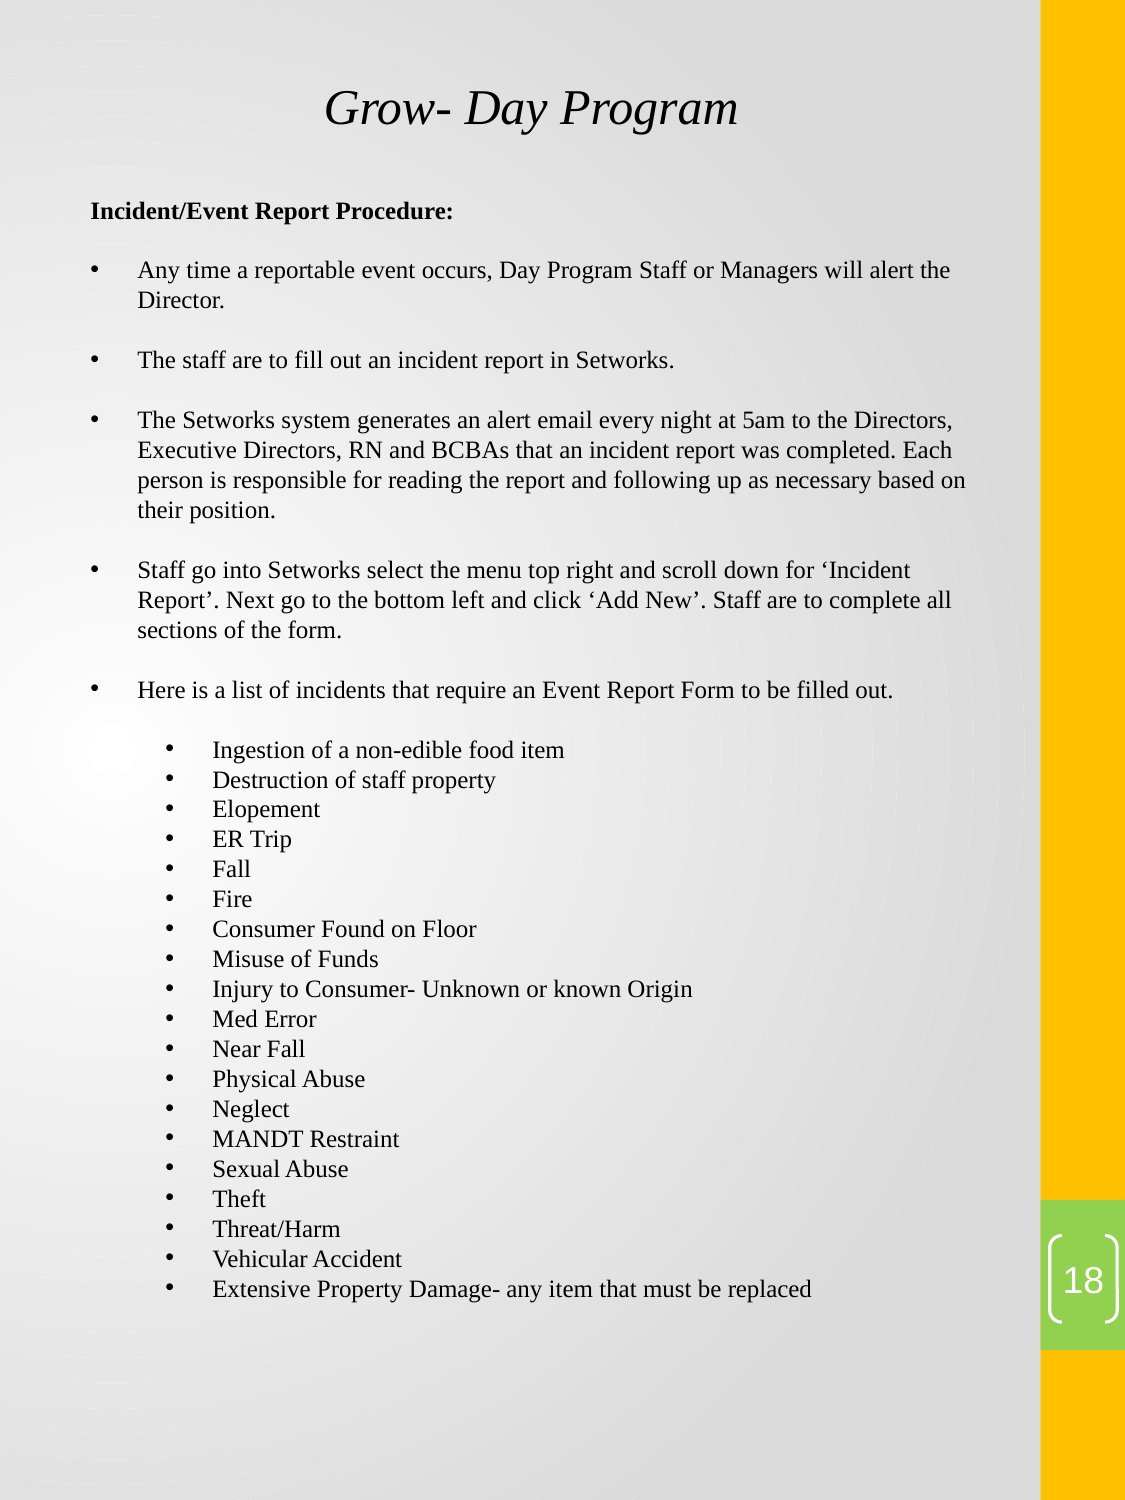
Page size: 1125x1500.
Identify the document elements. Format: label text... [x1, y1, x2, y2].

text_box Grow- Day Program Incident/Event Report Procedure: Any time a reportable event occurs, Day Program Staff or Managers will alert the Director. The staff are to fill out an incident report in Setworks. The Setworks system generates an alert email every night at 5am to the Directors, Executive Directors, RN and BCBAs that an incident report was completed. Each person is responsible for reading the report and following up as necessary based on their position. Staff go into Setworks select the menu top right and scroll down for ‘Incident Report’. Next go to the bottom left and click ‘Add New’. Staff are to complete all sections of the form. Here is a list of incidents that require an Event Report Form to be filled out. Ingestion of a non-edible food item Destruction of staff property Elopement ER Trip Fall Fire Consumer Found on Floor Misuse of Funds Injury to Consumer- Unknown or known Origin Med Error Near Fall Physical Abuse Neglect MANDT Restraint Sexual Abuse Theft Threat/Harm Vehicular Accident Extensive Property Damage- any item that must be replaced [75, 66, 987, 1370]
slide_number 18 [1048, 1233, 1119, 1324]
